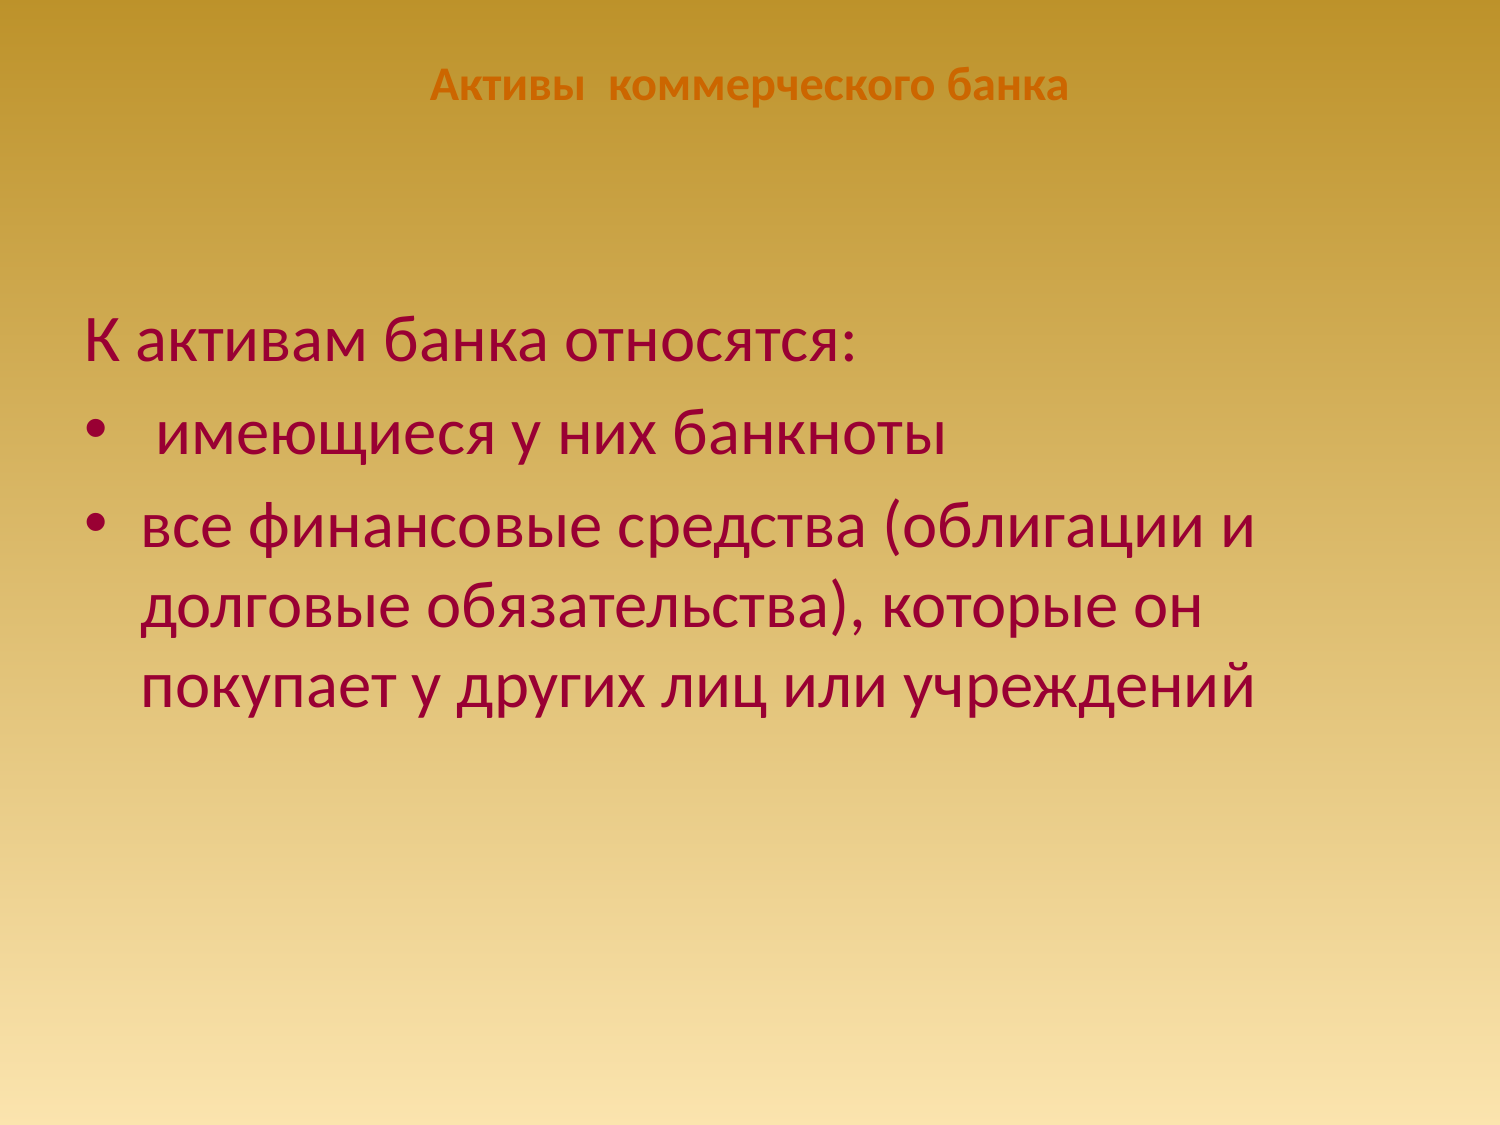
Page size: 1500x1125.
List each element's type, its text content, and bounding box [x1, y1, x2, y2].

title Активы коммерческого банка [75, 45, 1425, 118]
list К активам банка относятся: имеющиеся у них банкноты все финансовые средства (облигации и долговые обязательства), которые он покупает у других лиц или учреждений [69, 286, 1420, 761]
